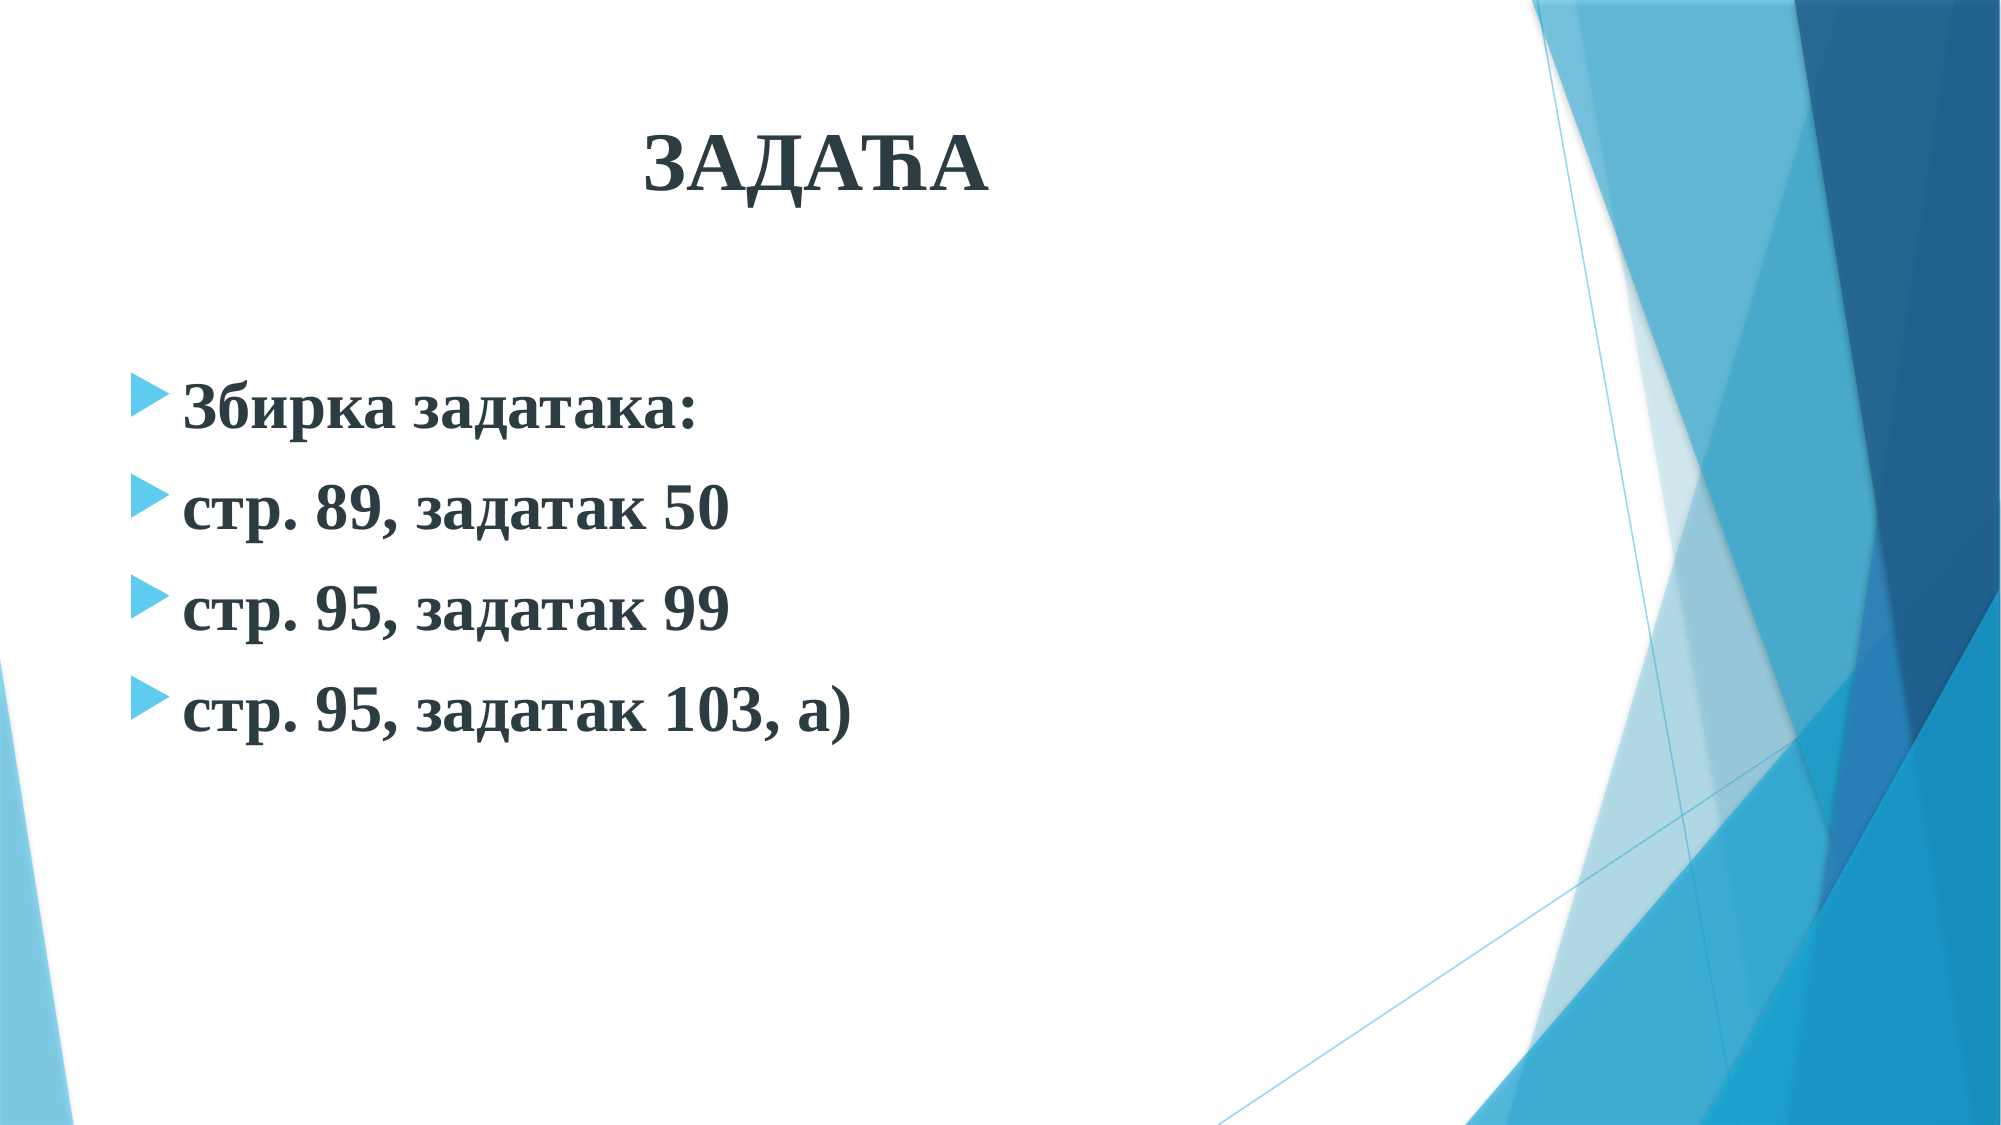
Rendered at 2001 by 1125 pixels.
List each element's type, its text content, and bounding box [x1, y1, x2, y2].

title ЗАДАЋА [111, 99, 1522, 317]
list Збирка задатака: стр. 89, задатак 50 стр. 95, задатак 99 стр. 95, задатак 103, а) [111, 354, 1522, 992]
